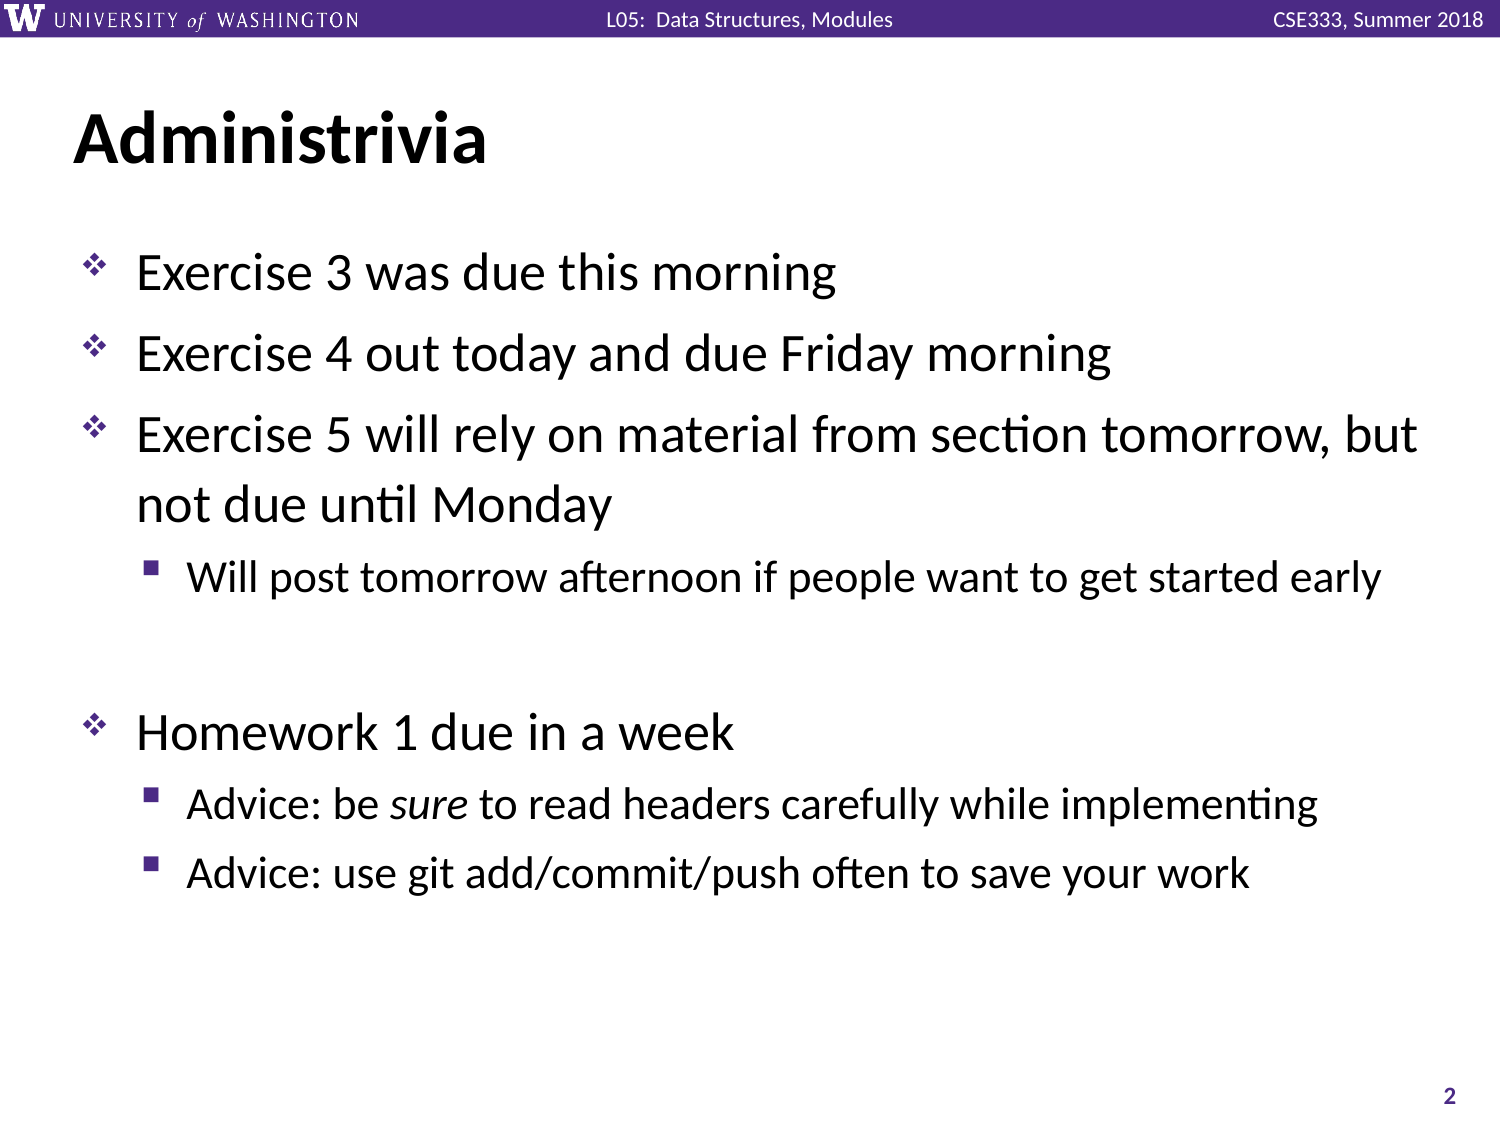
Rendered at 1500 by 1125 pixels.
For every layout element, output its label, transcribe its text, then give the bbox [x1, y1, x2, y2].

picture [4, 4, 358, 32]
title Administrivia [58, 71, 1438, 197]
slide_number 2 [1400, 1065, 1500, 1125]
list Exercise 3 was due this morning Exercise 4 out today and due Friday morning Exercise 5 will rely on material from section tomorrow, but not due until Monday Will post tomorrow afternoon if people want to get started early Homework 1 due in a week Advice: be sure to read headers carefully while implementing Advice: use git add/commit/push often to save your work [64, 223, 1438, 1040]
